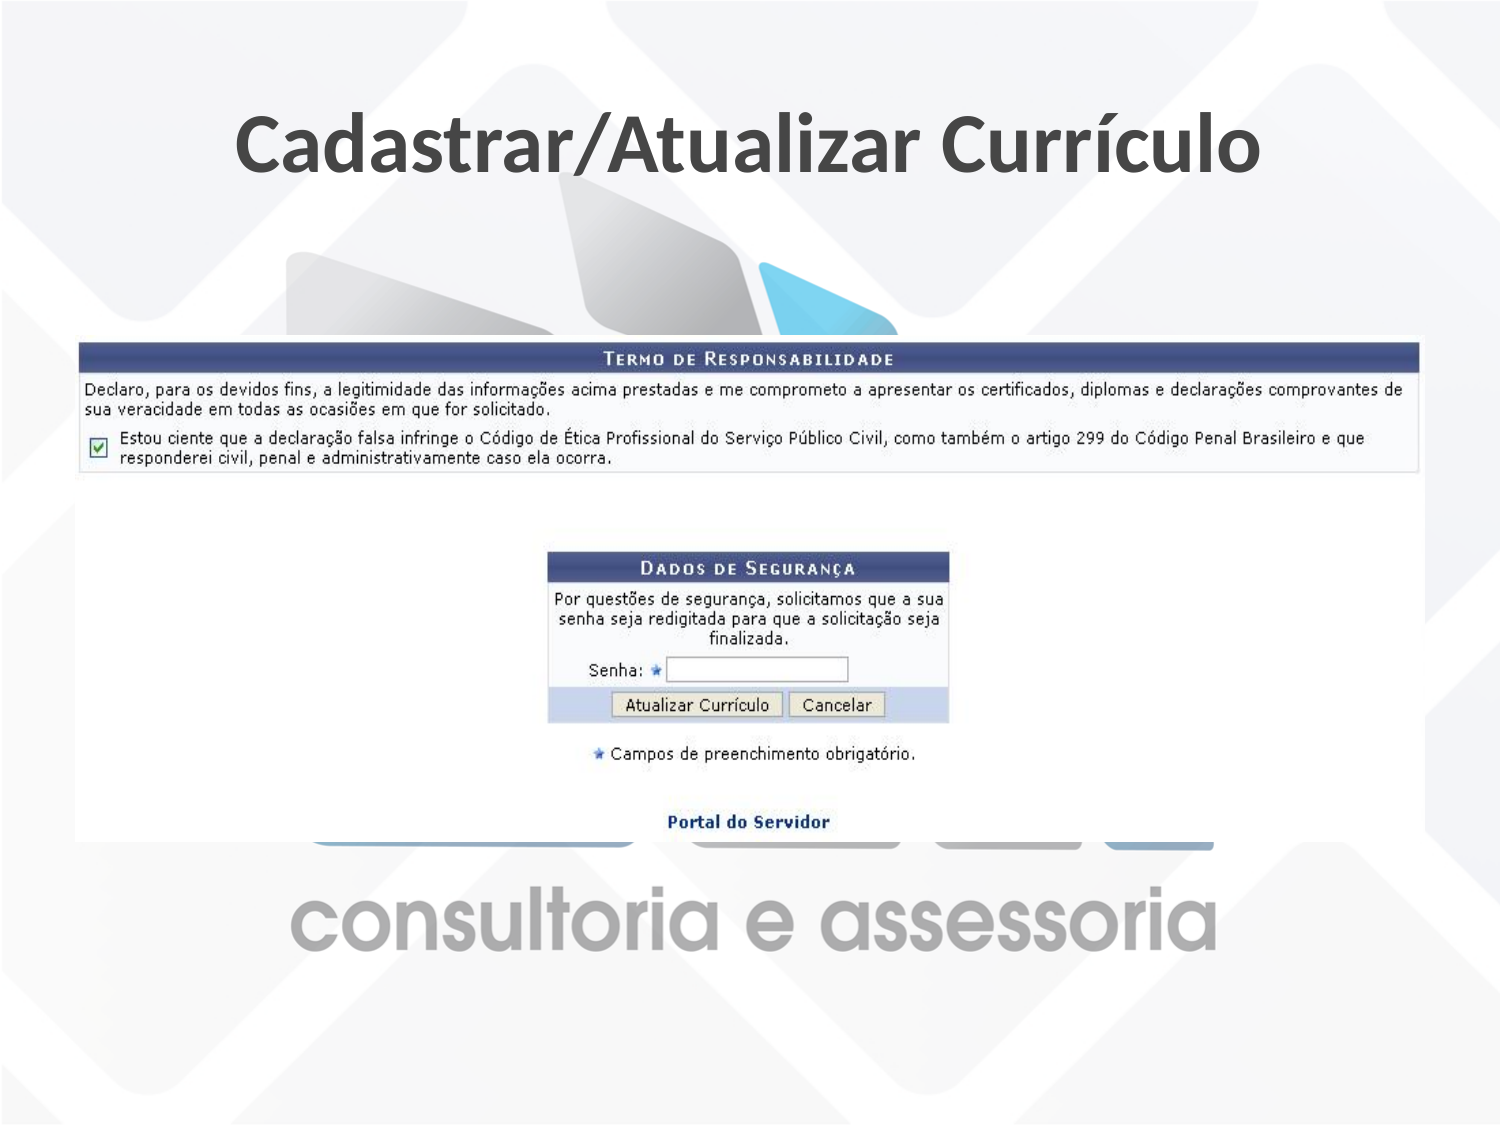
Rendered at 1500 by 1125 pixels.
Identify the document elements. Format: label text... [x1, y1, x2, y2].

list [74, 335, 1425, 842]
title Cadastrar/Atualizar Currículo [75, 28, 1425, 249]
picture [0, 0, 1500, 1125]
